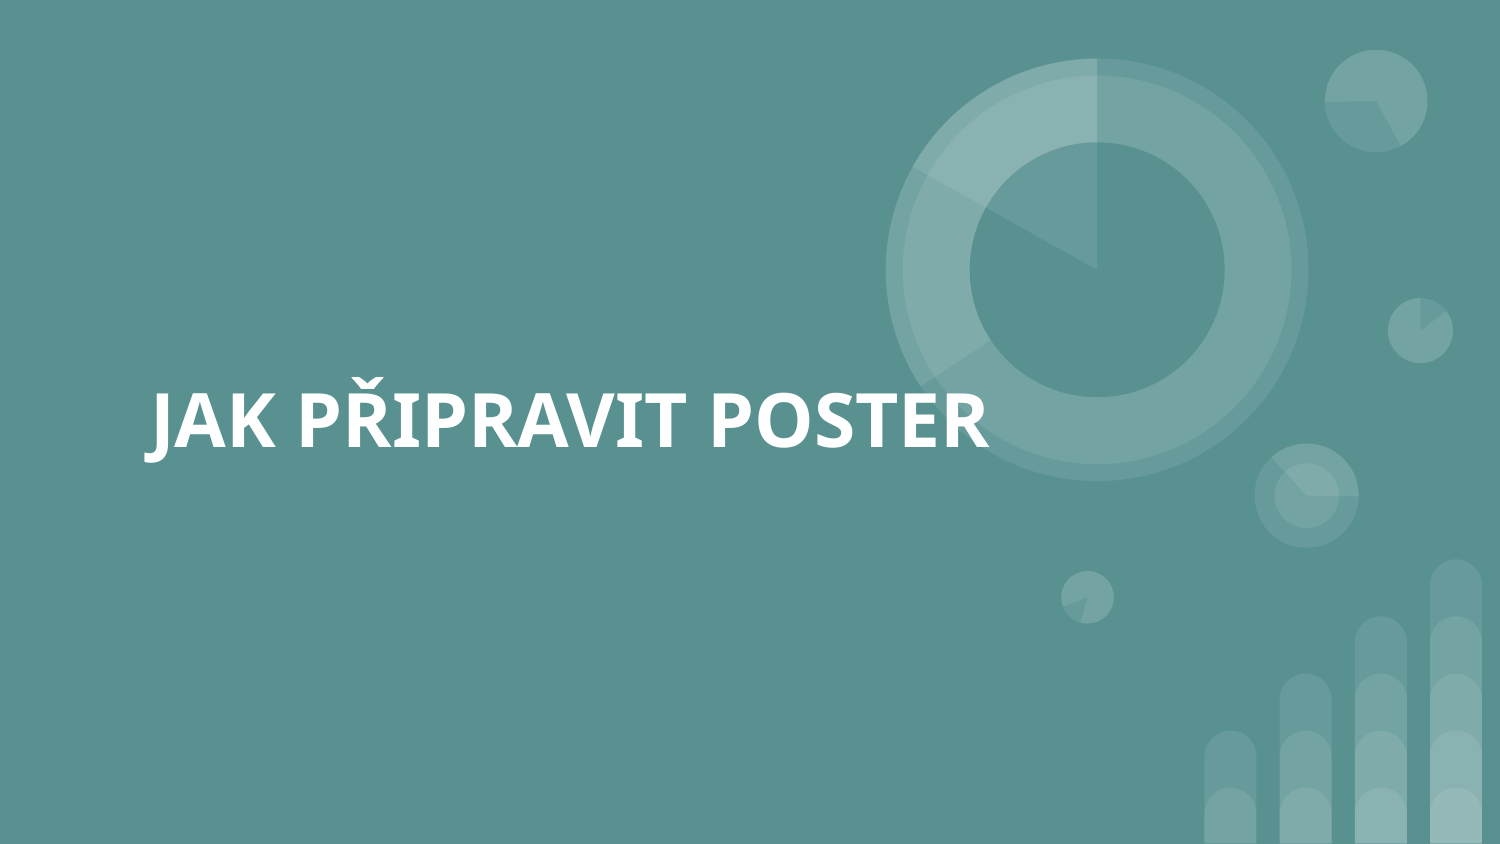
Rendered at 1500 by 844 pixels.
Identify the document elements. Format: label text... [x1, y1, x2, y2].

title JAK PŘIPRAVIT POSTER [135, 264, 1361, 572]
